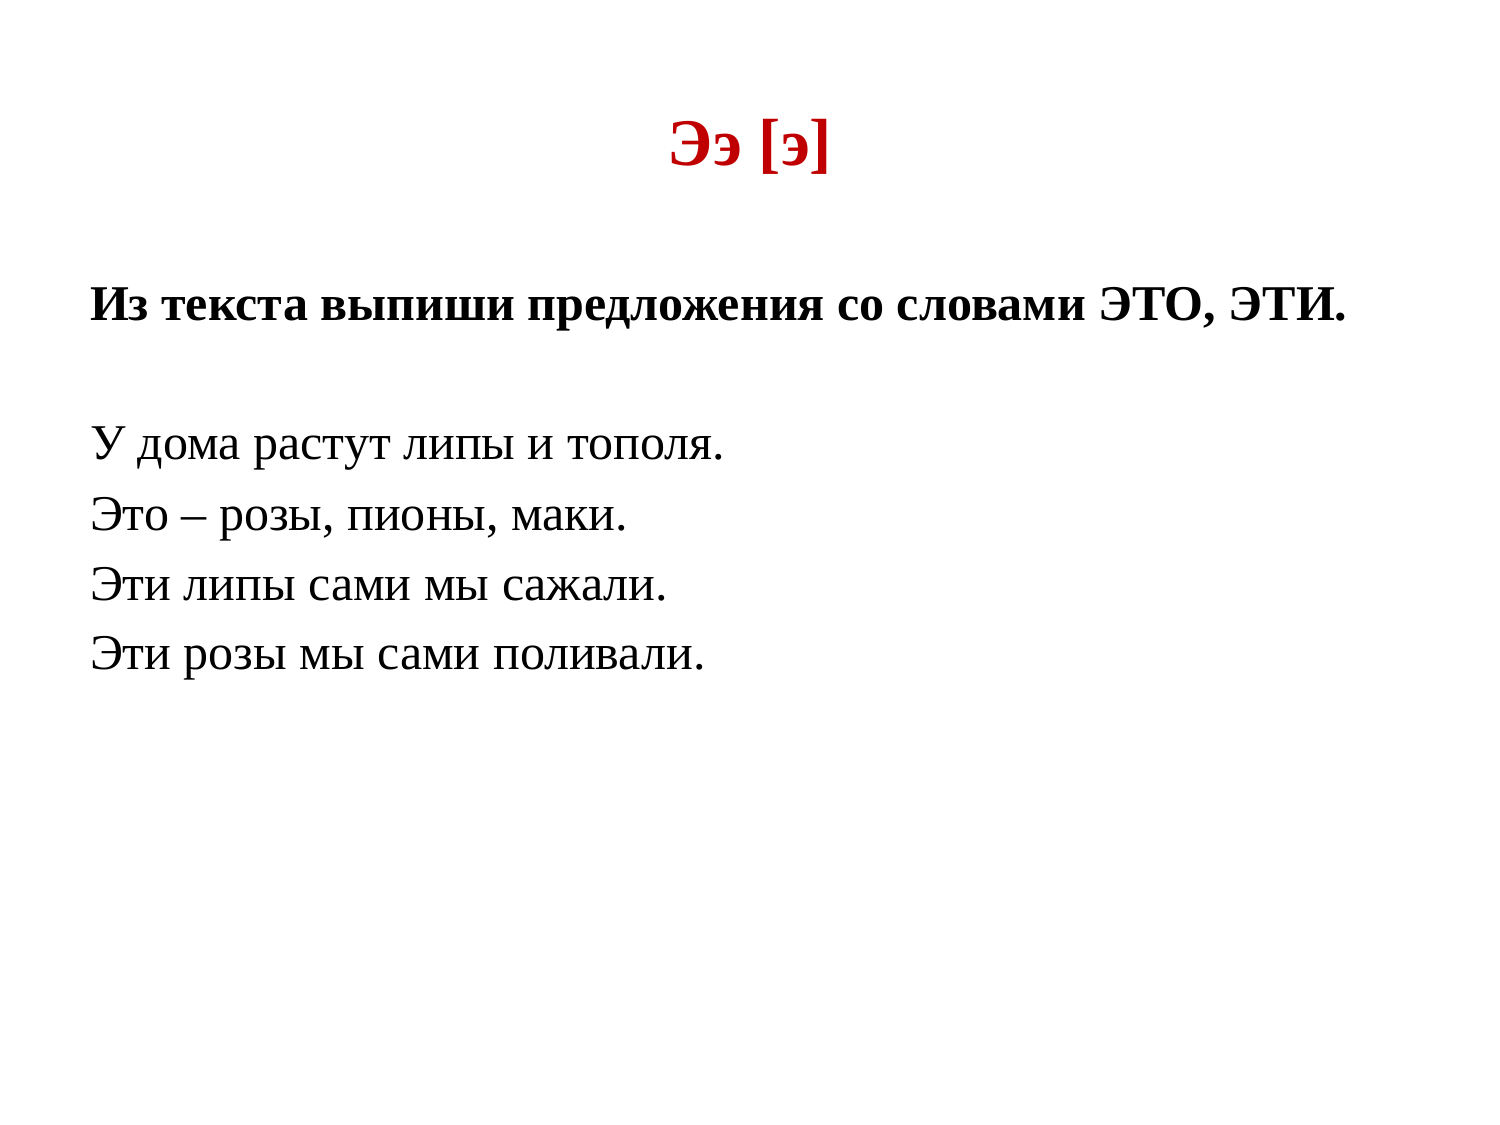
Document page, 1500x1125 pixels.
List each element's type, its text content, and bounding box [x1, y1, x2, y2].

list Из текста выпиши предложения со словами ЭТО, ЭТИ. У дома растут липы и тополя. Это – розы, пионы, маки. Эти липы сами мы сажали. Эти розы мы сами поливали. [75, 262, 1425, 1005]
title Ээ [э] [75, 45, 1425, 233]
